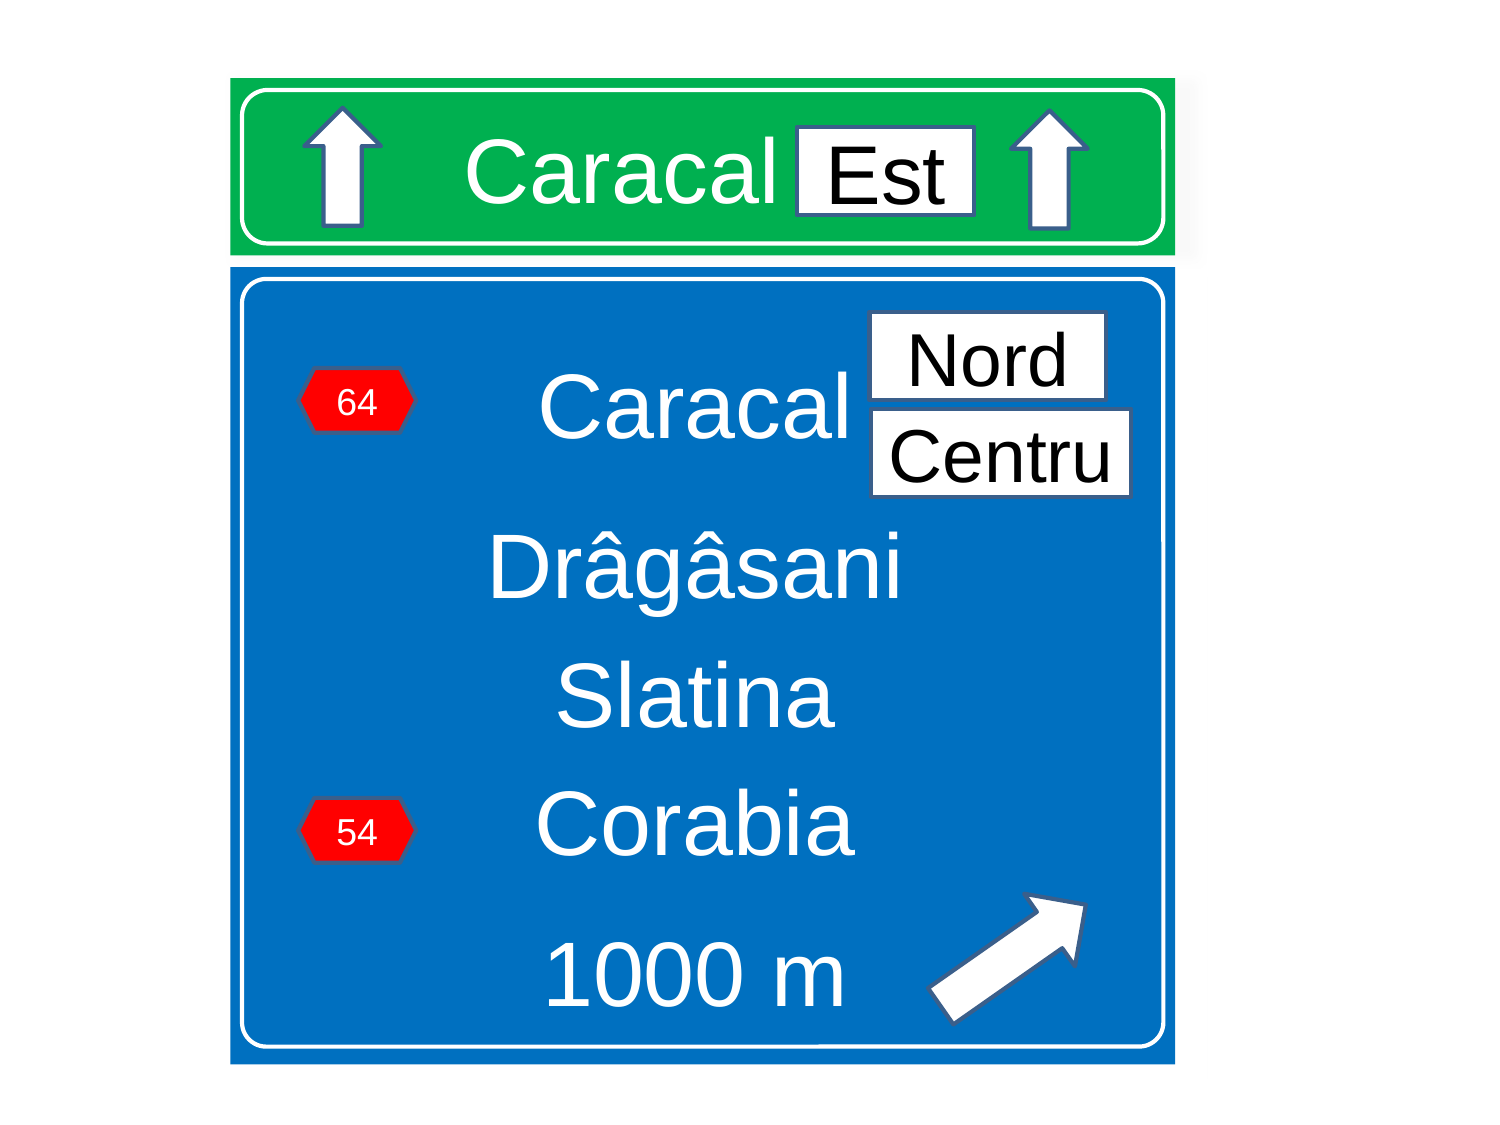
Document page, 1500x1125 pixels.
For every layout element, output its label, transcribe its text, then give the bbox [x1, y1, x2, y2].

subtitle Caracal Drâgâsani Slatina Corabia 1000 m [230, 267, 1176, 1065]
text_box Est [795, 125, 976, 217]
title Caracal Est [230, 78, 1176, 256]
text_box [239, 87, 1166, 246]
text_box [239, 276, 1166, 1049]
text_box Centru [869, 407, 1133, 499]
